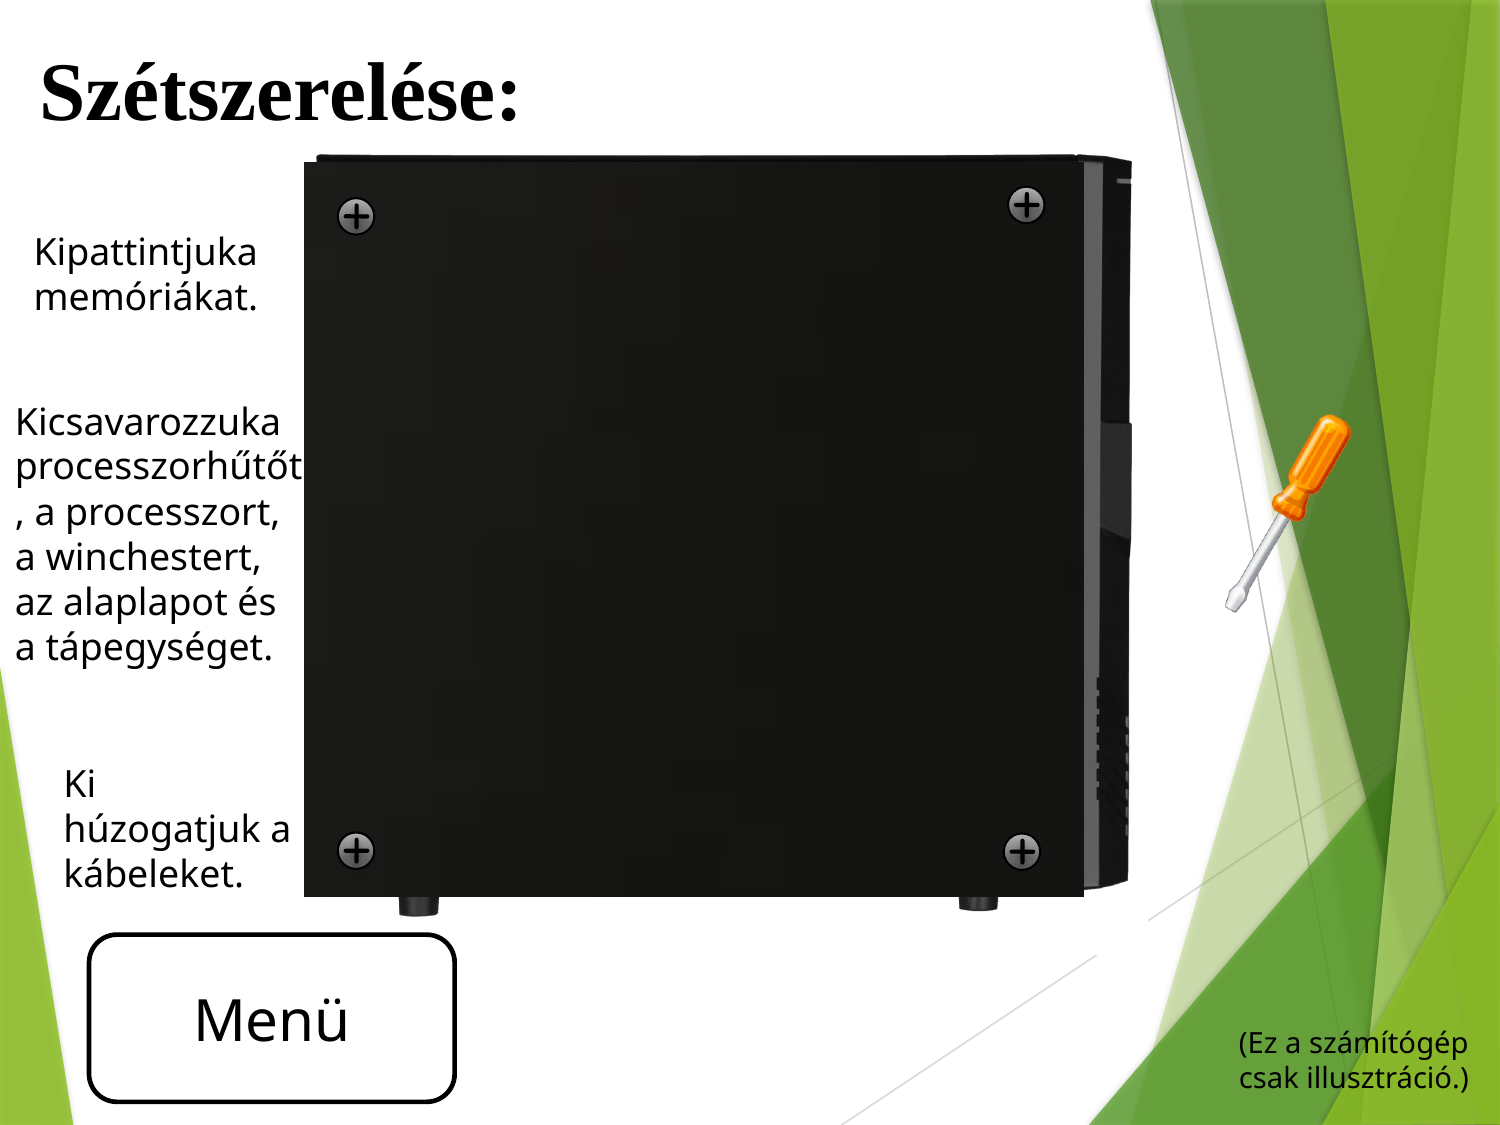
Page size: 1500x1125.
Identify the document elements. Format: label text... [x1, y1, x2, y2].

text_box Menü [87, 933, 457, 1104]
text_box (Ez a számítógép csak illusztráció.) [1224, 1017, 1500, 1102]
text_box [0, 219, 298, 860]
picture [1167, 408, 1385, 625]
text_box Szétszerelése: [24, 29, 688, 145]
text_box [1007, 186, 1045, 224]
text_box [337, 197, 375, 236]
picture [296, 103, 1149, 955]
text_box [337, 831, 375, 870]
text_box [1003, 832, 1041, 871]
